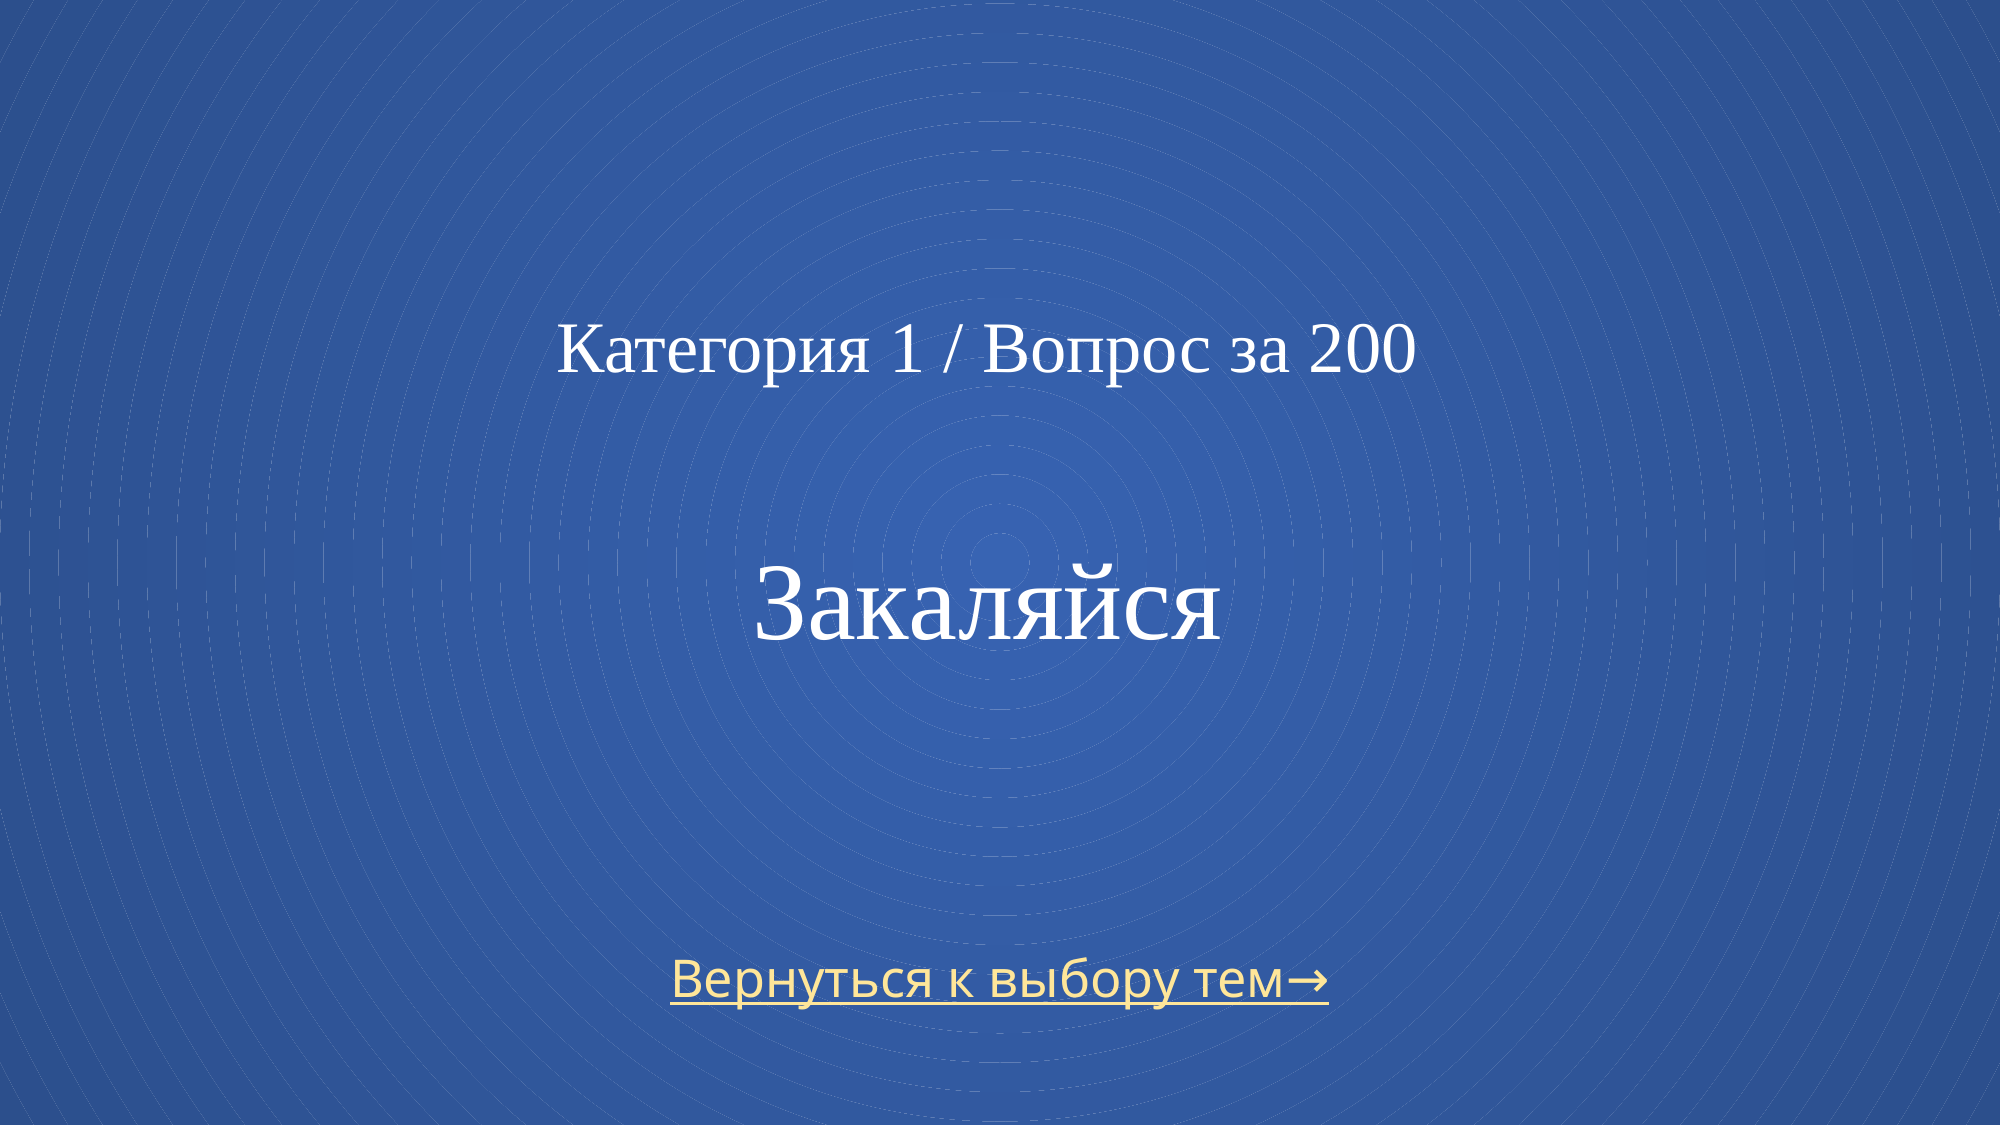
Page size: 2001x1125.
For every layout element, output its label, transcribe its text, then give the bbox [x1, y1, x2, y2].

text_box Вернуться к выбору тем→ [655, 938, 1345, 1016]
title Категория 1 / Вопрос за 200 Закаляйся [104, 56, 1870, 674]
